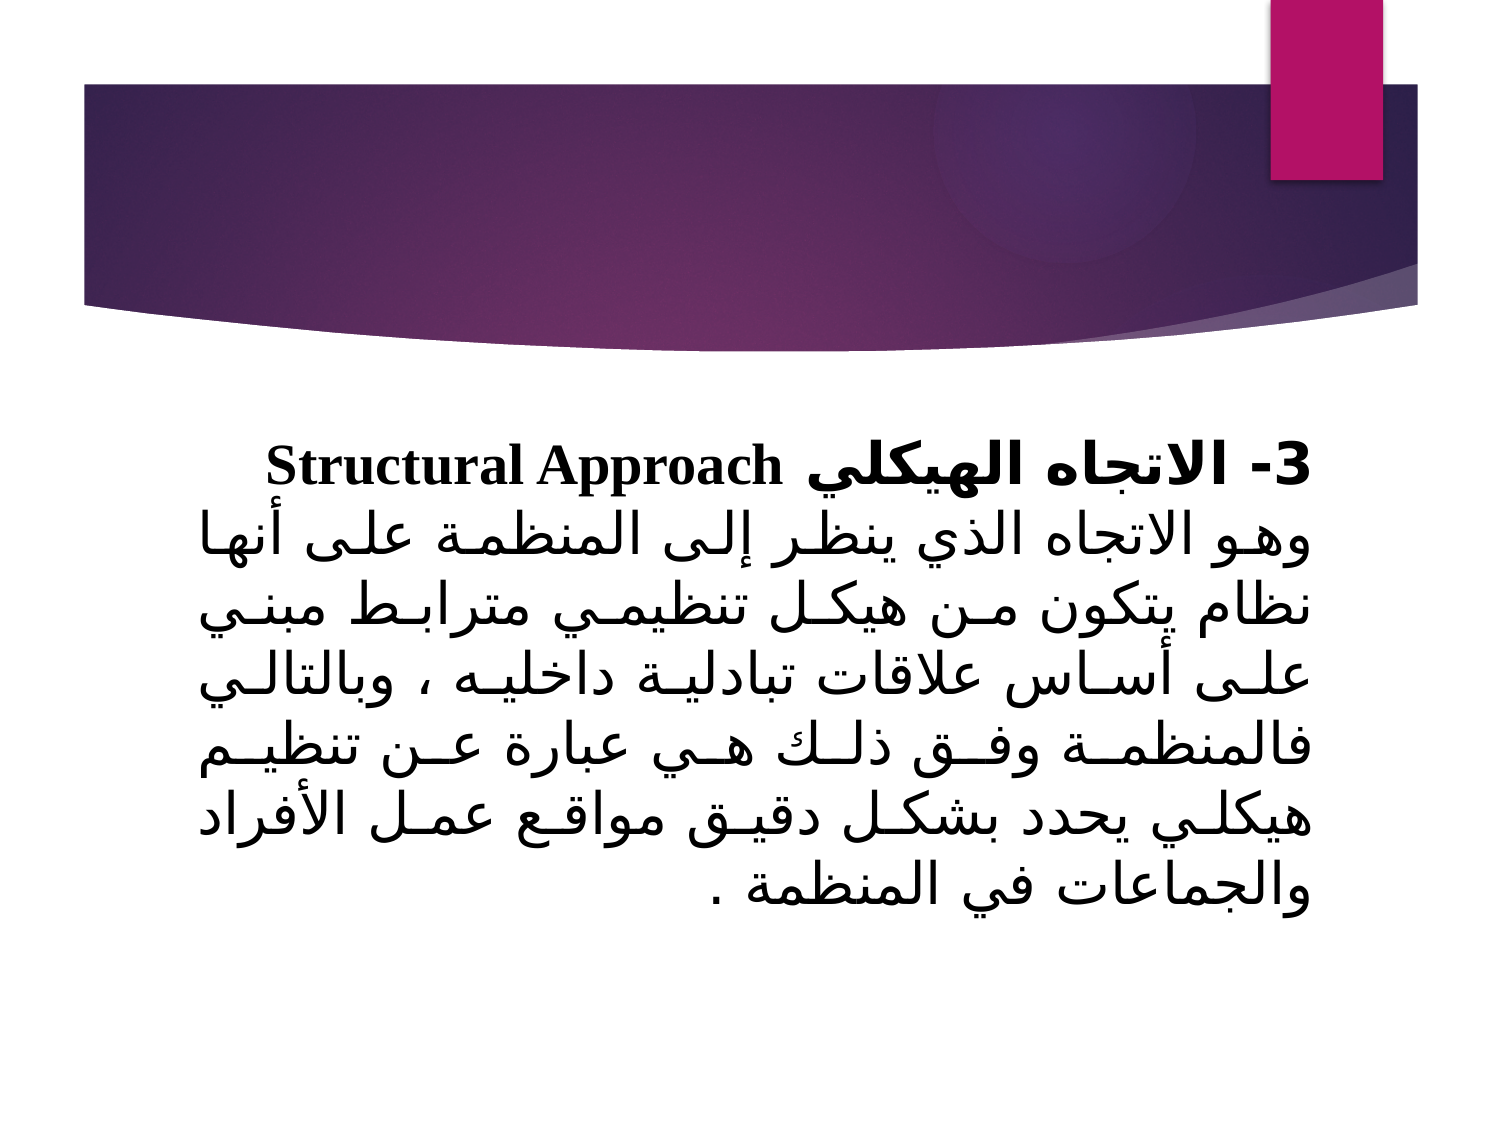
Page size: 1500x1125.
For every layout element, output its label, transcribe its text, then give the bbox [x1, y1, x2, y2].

text_box 3- الاتجاه الهيكلي Structural Approach وهو الاتجاه الذي ينظر إلى المنظمة على أنها نظام يتكون من هيكل تنظيمي مترابط مبني على أساس علاقات تبادلية داخليه ، وبالتالي فالمنظمة وفق ذلك هي عبارة عن تنظيم هيكلي يحدد بشكل دقيق مواقع عمل الأفراد والجماعات في المنظمة . [182, 418, 1329, 924]
